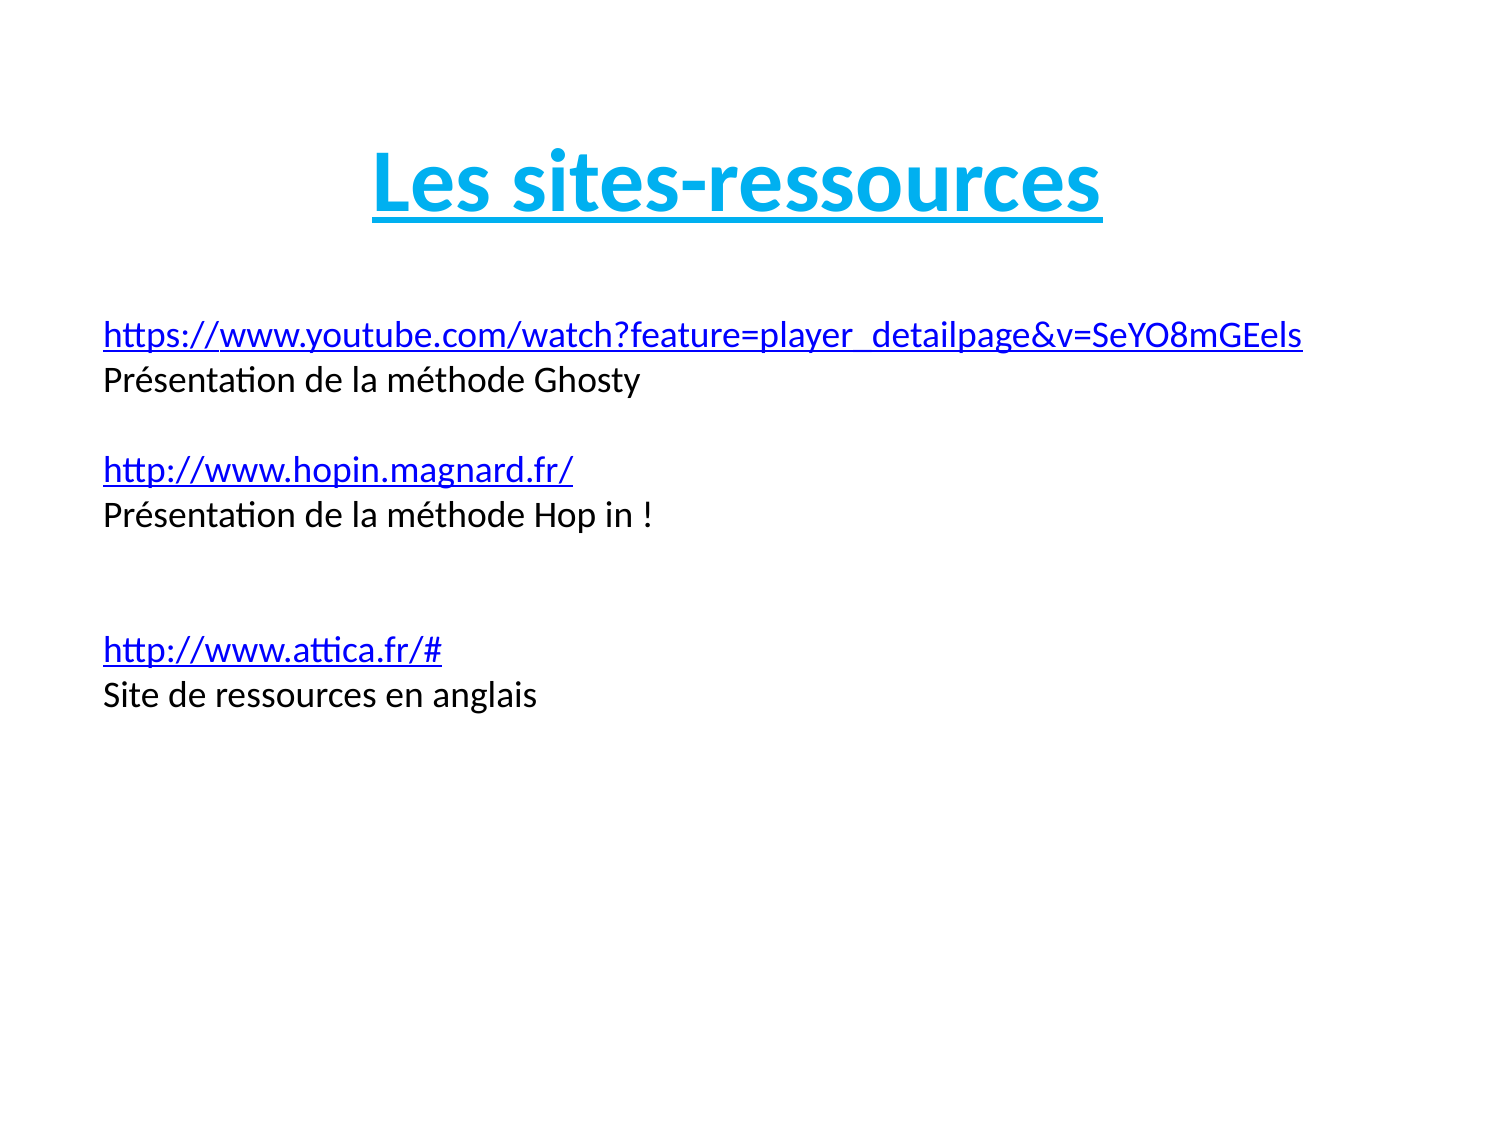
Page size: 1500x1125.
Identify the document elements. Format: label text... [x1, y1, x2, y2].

title Les sites-ressources [265, 113, 1210, 237]
text_box https://www.youtube.com/watch?feature=player_detailpage&v=SeYO8mGEels Présentation de la méthode Ghosty http://www.hopin.magnard.fr/ Présentation de la méthode Hop in ! http://www.attica.fr/# Site de ressources en anglais [88, 302, 1412, 903]
